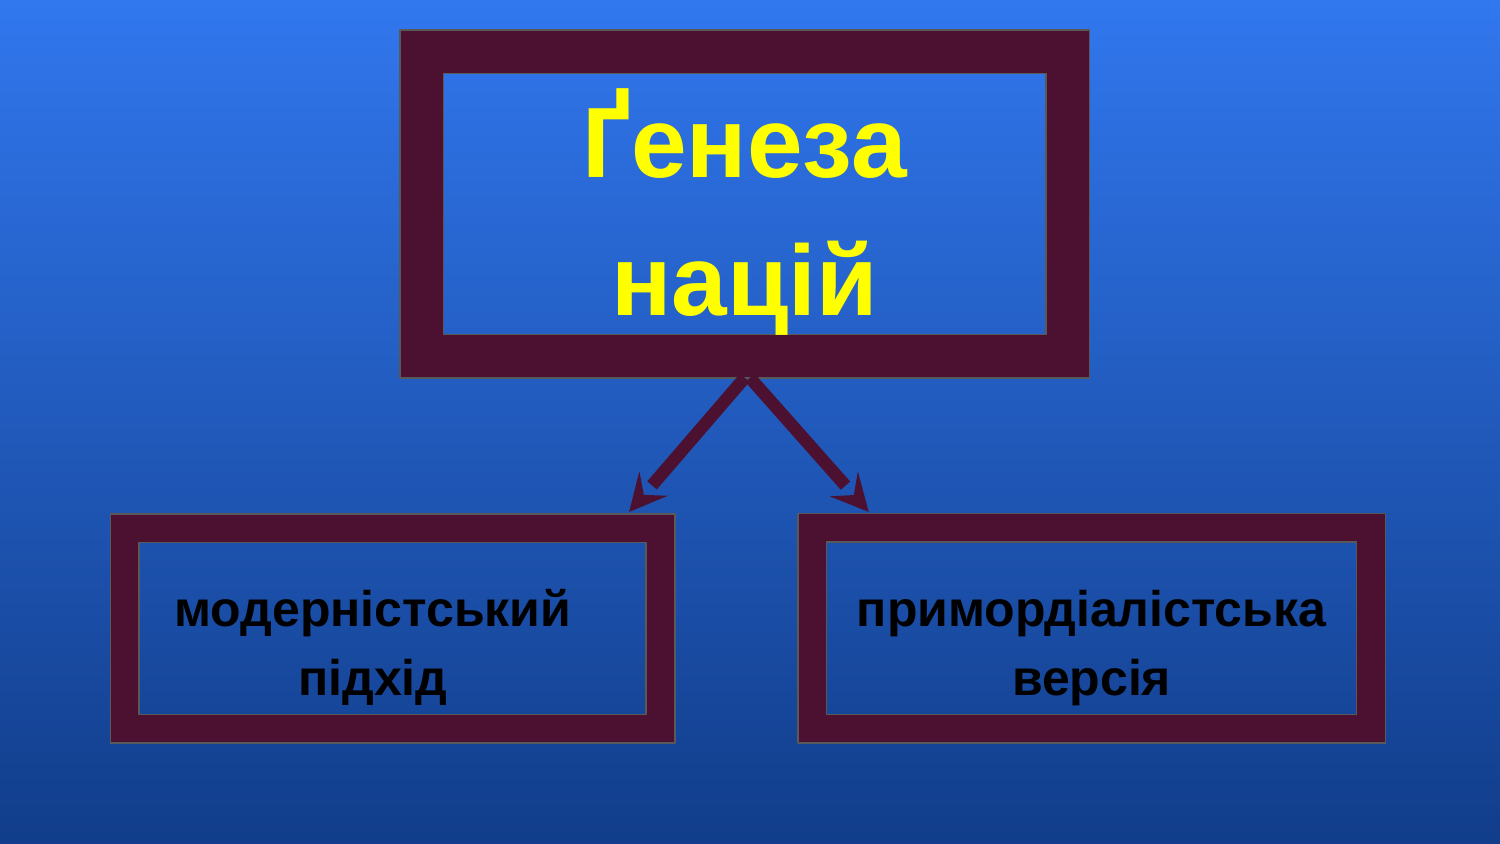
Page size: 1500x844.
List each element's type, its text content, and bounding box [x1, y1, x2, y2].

text_box [797, 513, 1386, 743]
text_box примордіалістська версія [817, 552, 1366, 606]
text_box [749, 377, 869, 513]
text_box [628, 377, 745, 513]
text_box Ґенеза націй [462, 45, 1027, 99]
text_box [110, 513, 675, 743]
text_box [399, 29, 1090, 378]
text_box модерністський підхід [152, 552, 594, 692]
